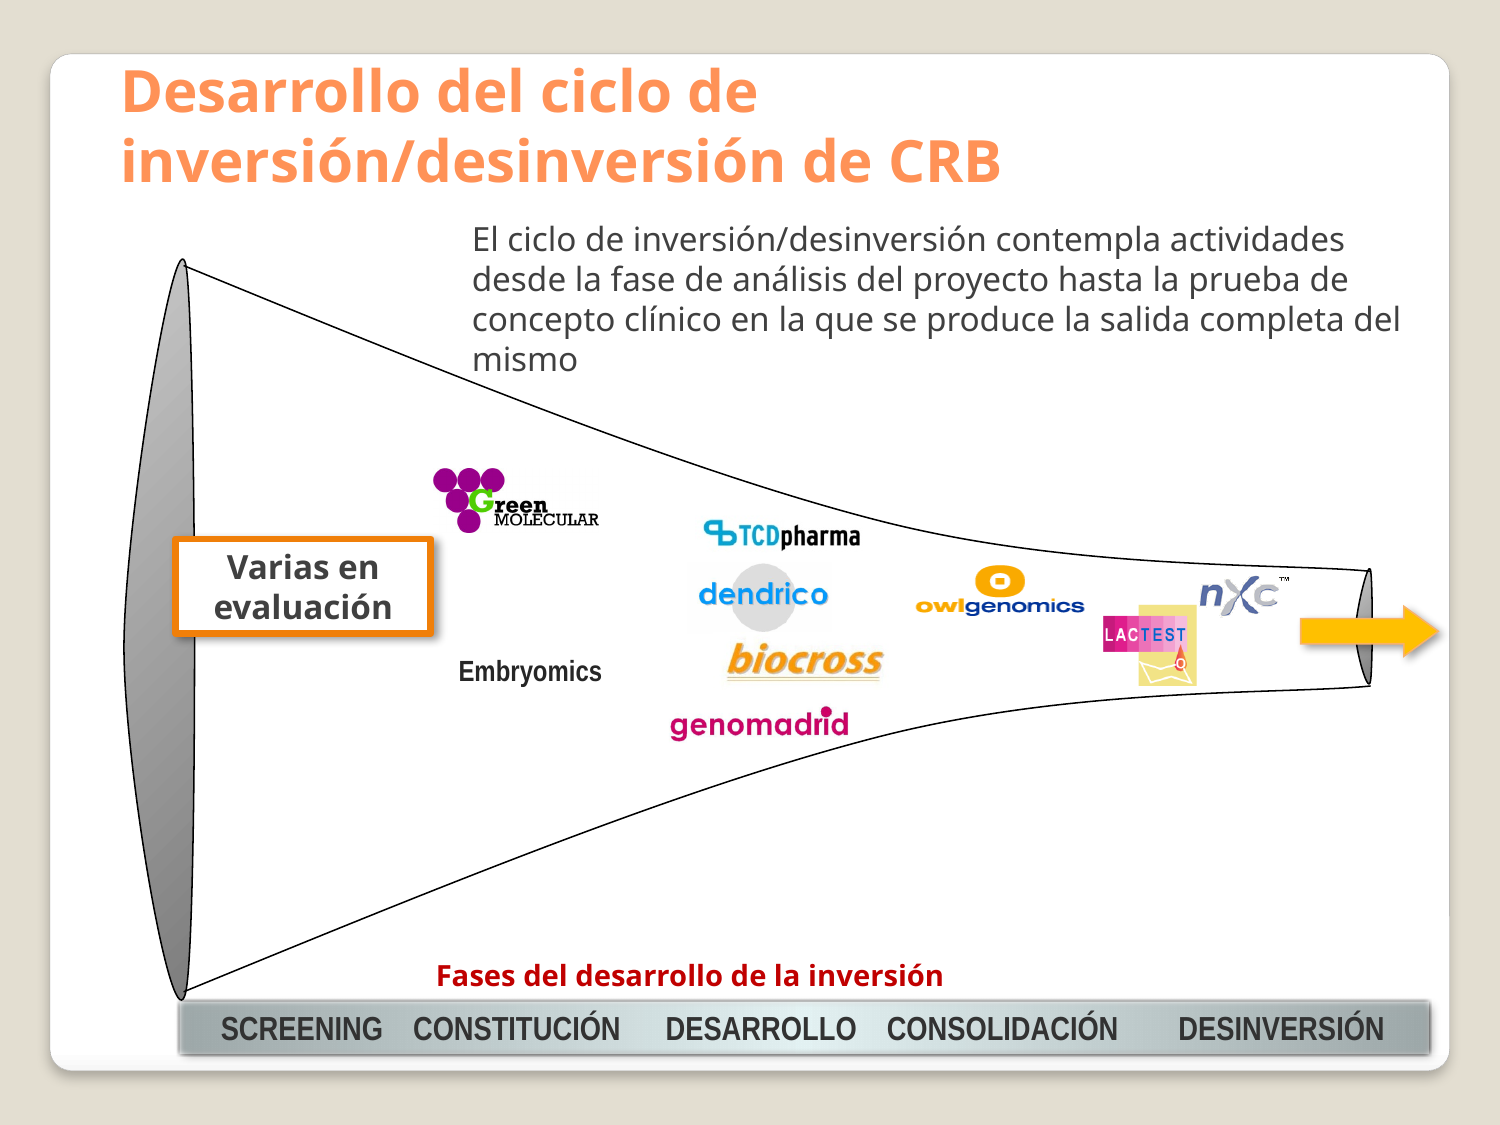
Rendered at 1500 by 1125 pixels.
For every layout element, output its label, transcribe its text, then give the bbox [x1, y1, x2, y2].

text_box Varias en evaluación [172, 536, 176, 637]
text_box El ciclo de inversión/desinversión contempla actividades desde la fase de análisis del proyecto hasta la prueba de concepto clínico en la que se produce la salida completa del mismo [457, 210, 1454, 386]
picture [913, 562, 1086, 619]
text_box [1379, 606, 1439, 657]
text_box Desarrollo del ciclo de inversión/desinversión de CRB [105, 46, 1430, 170]
picture [433, 468, 600, 533]
picture [1101, 573, 1291, 686]
text_box [123, 259, 186, 994]
text_box SCREENING CONSTITUCIÓN DESARROLLO CONSOLIDACIÓN DESINVERSIÓN [186, 1008, 1423, 1048]
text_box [183, 265, 1371, 993]
picture [687, 562, 891, 690]
